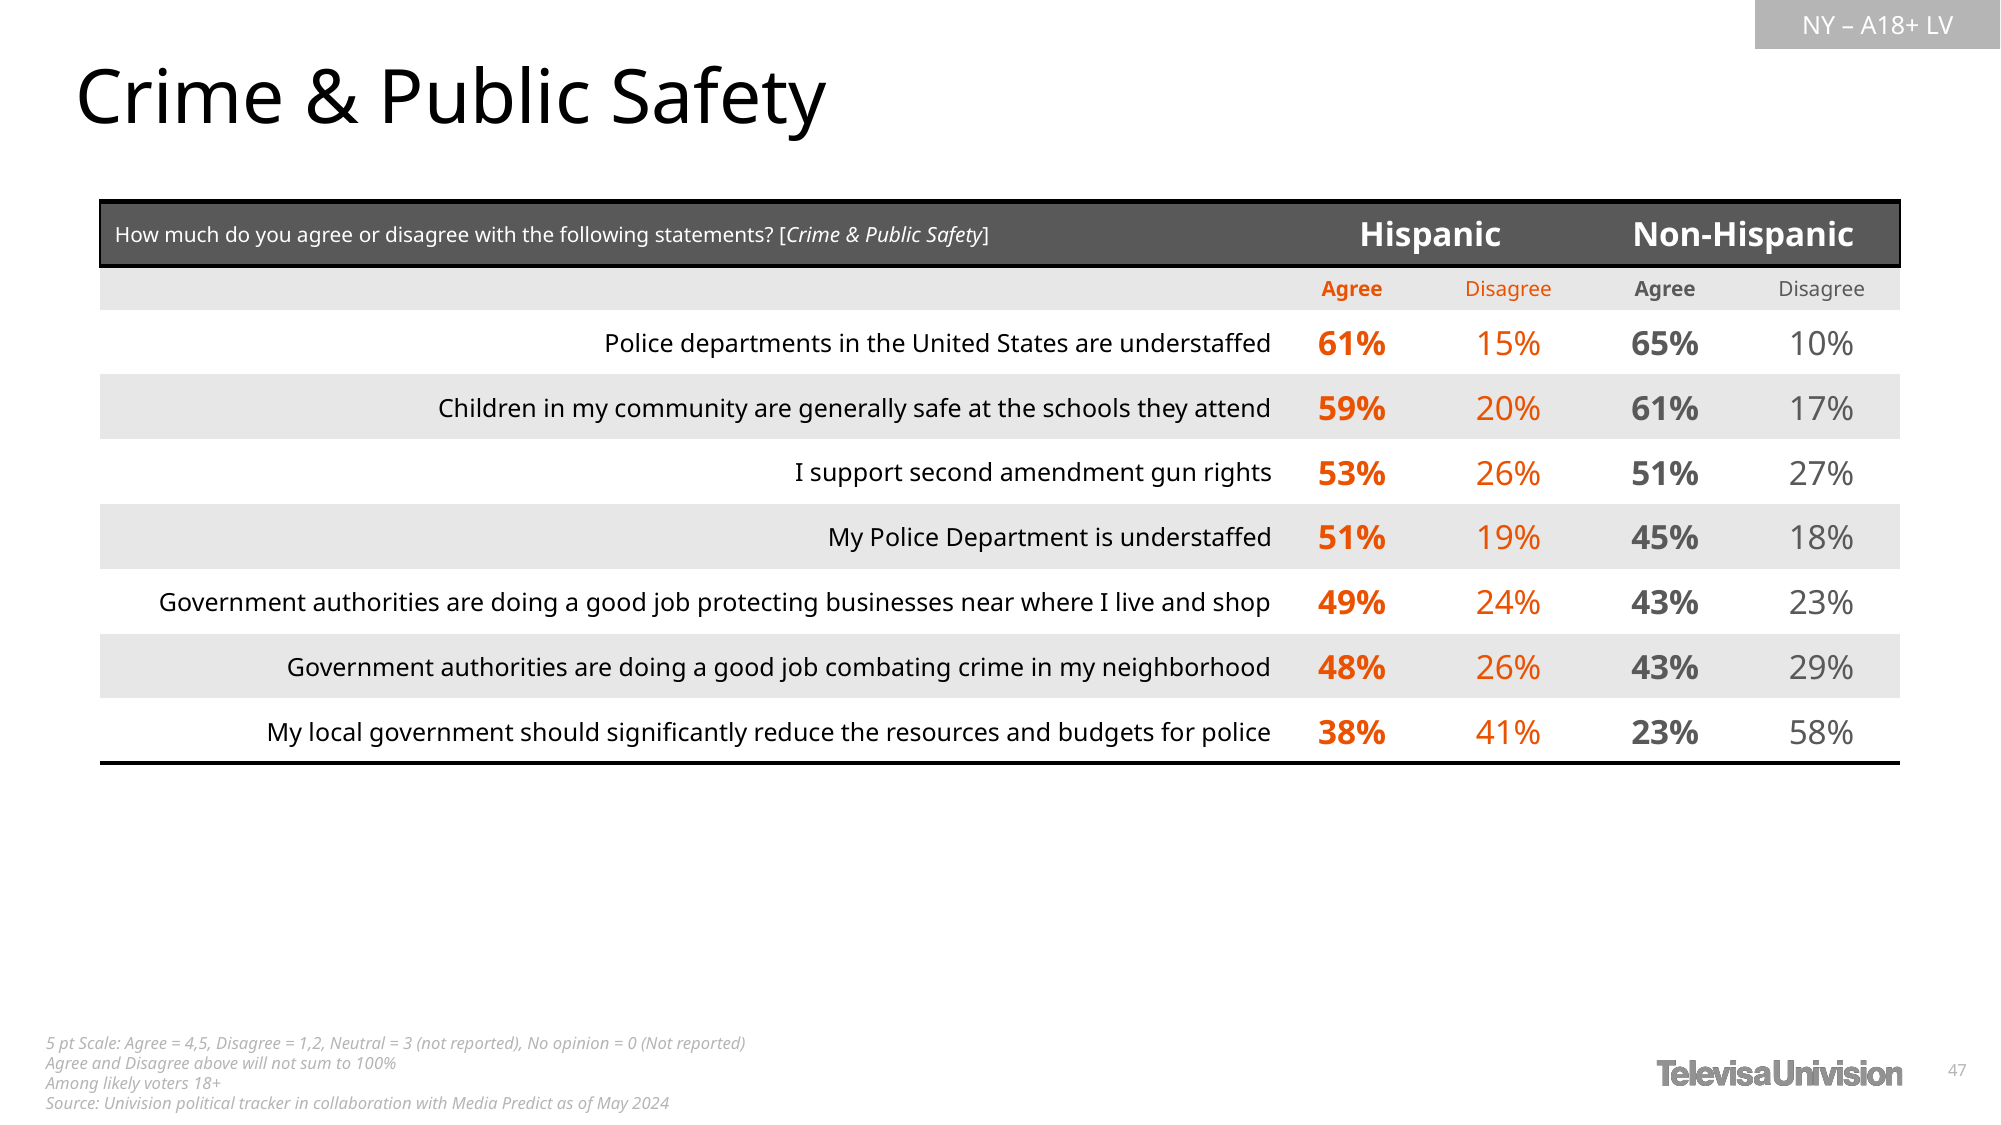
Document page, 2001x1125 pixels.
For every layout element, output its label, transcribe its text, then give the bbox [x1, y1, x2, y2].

table_cell My local government should significantly reduce the resources and budgets for police [100, 698, 1274, 761]
table_cell 49% [1274, 569, 1430, 634]
table_cell 24% [1430, 569, 1587, 634]
table_cell 26% [1430, 439, 1587, 504]
table_cell 43% [1587, 634, 1743, 698]
table_cell I support second amendment gun rights [100, 439, 1274, 504]
table_cell 26% [1430, 634, 1587, 698]
table_header How much do you agree or disagree with the following statements? [Crime & Public Safety] [101, 204, 1274, 264]
table_cell 45% [1587, 504, 1743, 569]
table_cell Children in my community are generally safe at the schools they attend [100, 374, 1274, 439]
table_cell 27% [1743, 439, 1900, 504]
table_cell 48% [1274, 634, 1430, 698]
table_cell 43% [1587, 569, 1743, 634]
table_cell 58% [1743, 698, 1900, 761]
table_cell 51% [1587, 439, 1743, 504]
table_cell 38% [1274, 698, 1430, 761]
table_cell Disagree [1743, 268, 1900, 310]
table_cell 59% [1274, 374, 1430, 439]
table_cell Government authorities are doing a good job combating crime in my neighborhood [100, 634, 1274, 698]
table_cell Government authorities are doing a good job protecting businesses near where I live and shop [100, 569, 1274, 634]
table_cell 20% [1430, 374, 1587, 439]
table_cell 17% [1743, 374, 1900, 439]
table_cell 51% [1274, 504, 1430, 569]
table_cell Police departments in the United States are understaffed [100, 310, 1274, 374]
table_cell 18% [1743, 504, 1900, 569]
table_header Hispanic [1274, 204, 1587, 264]
table_cell 61% [1274, 310, 1430, 374]
table_cell 23% [1743, 569, 1900, 634]
list Crime & Public Safety [75, 48, 1875, 140]
table_cell [100, 268, 1274, 310]
table_cell 65% [1587, 310, 1743, 374]
table_header Non-Hispanic [1587, 204, 1899, 264]
picture [1656, 1060, 1903, 1086]
table_cell Agree [1587, 268, 1743, 310]
table_cell 23% [1587, 698, 1743, 761]
table_cell 29% [1743, 634, 1900, 698]
table_cell 53% [1274, 439, 1430, 504]
table_cell My Police Department is understaffed [100, 504, 1274, 569]
table_cell 61% [1587, 374, 1743, 439]
table_cell 19% [1430, 504, 1587, 569]
table_cell Agree [1274, 268, 1430, 310]
table_cell Disagree [1430, 268, 1587, 310]
table_cell 15% [1430, 310, 1587, 374]
table_cell 10% [1743, 310, 1900, 374]
table_cell 41% [1430, 698, 1587, 761]
